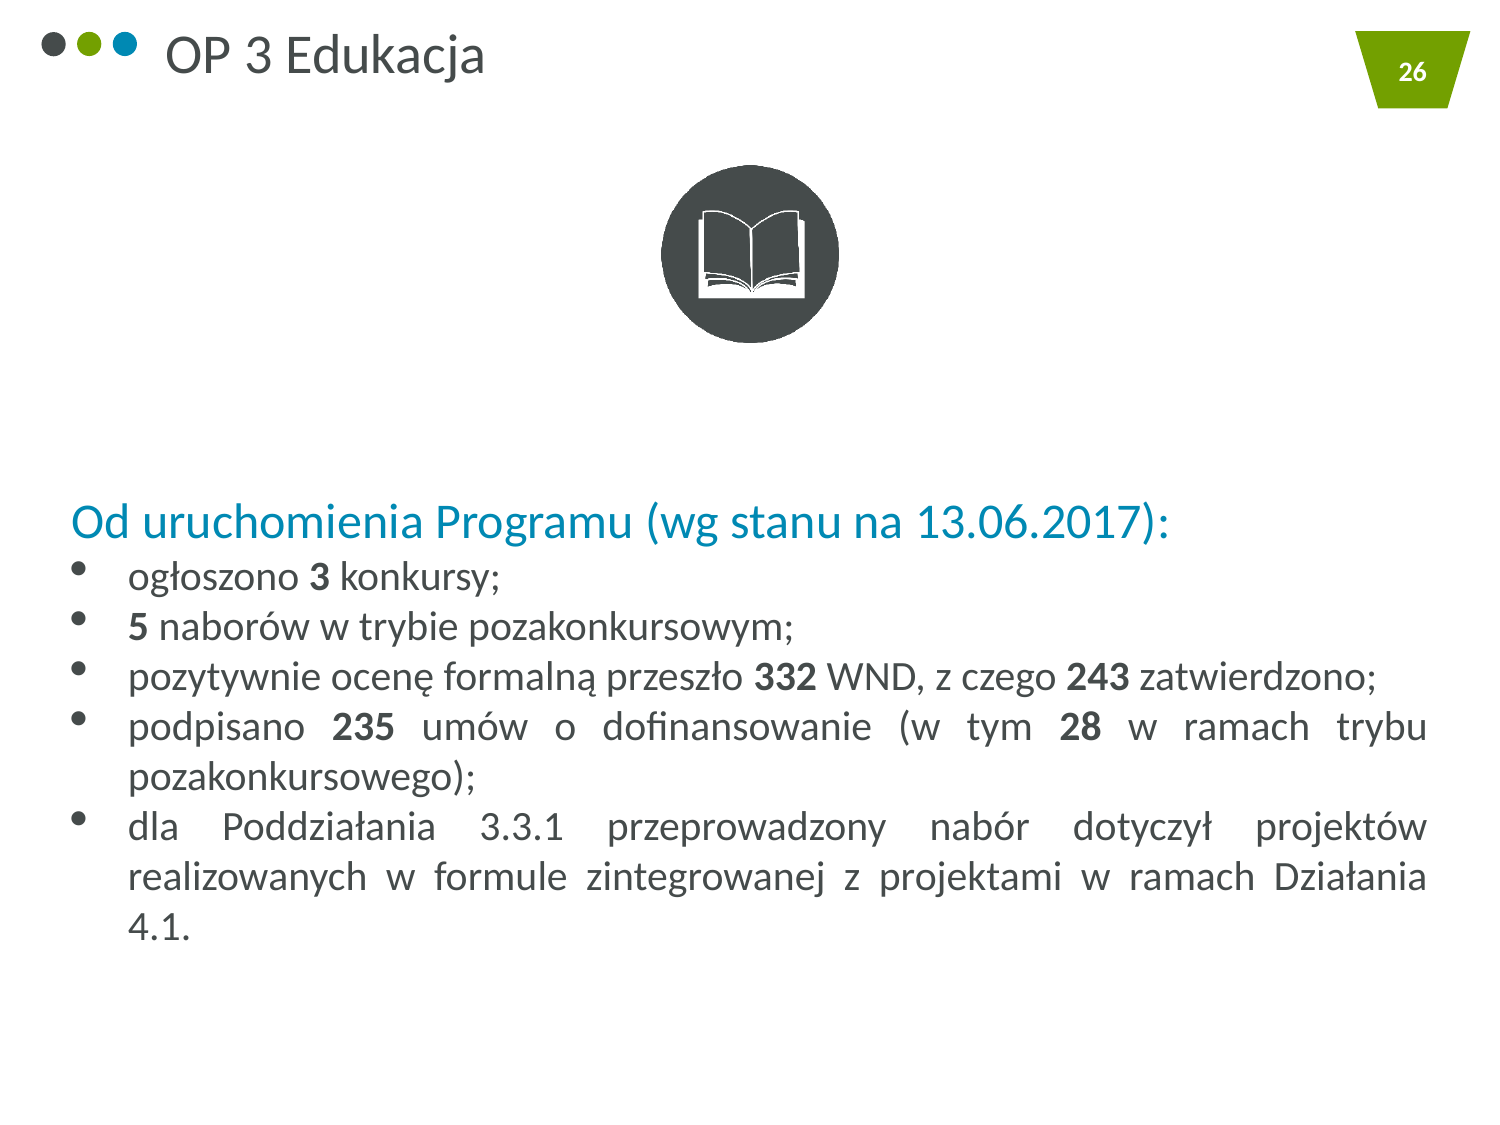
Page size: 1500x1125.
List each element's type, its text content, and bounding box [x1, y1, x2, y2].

picture [661, 165, 839, 343]
text_box Od uruchomienia Programu (wg stanu na 13.06.2017): ogłoszono 3 konkursy; 5 naborów w trybie pozakonkursowym; pozytywnie ocenę formalną przeszło 332 WND, z czego 243 zatwierdzono; podpisano 235 umów o dofinansowanie (w tym 28 w ramach trybu pozakonkursowego); dla Poddziałania 3.3.1 przeprowadzony nabór dotyczył projektów realizowanych w formule zintegrowanej z projektami w ramach Działania 4.1. [56, 451, 1443, 957]
text_box OP 3 Edukacja [165, 17, 488, 85]
